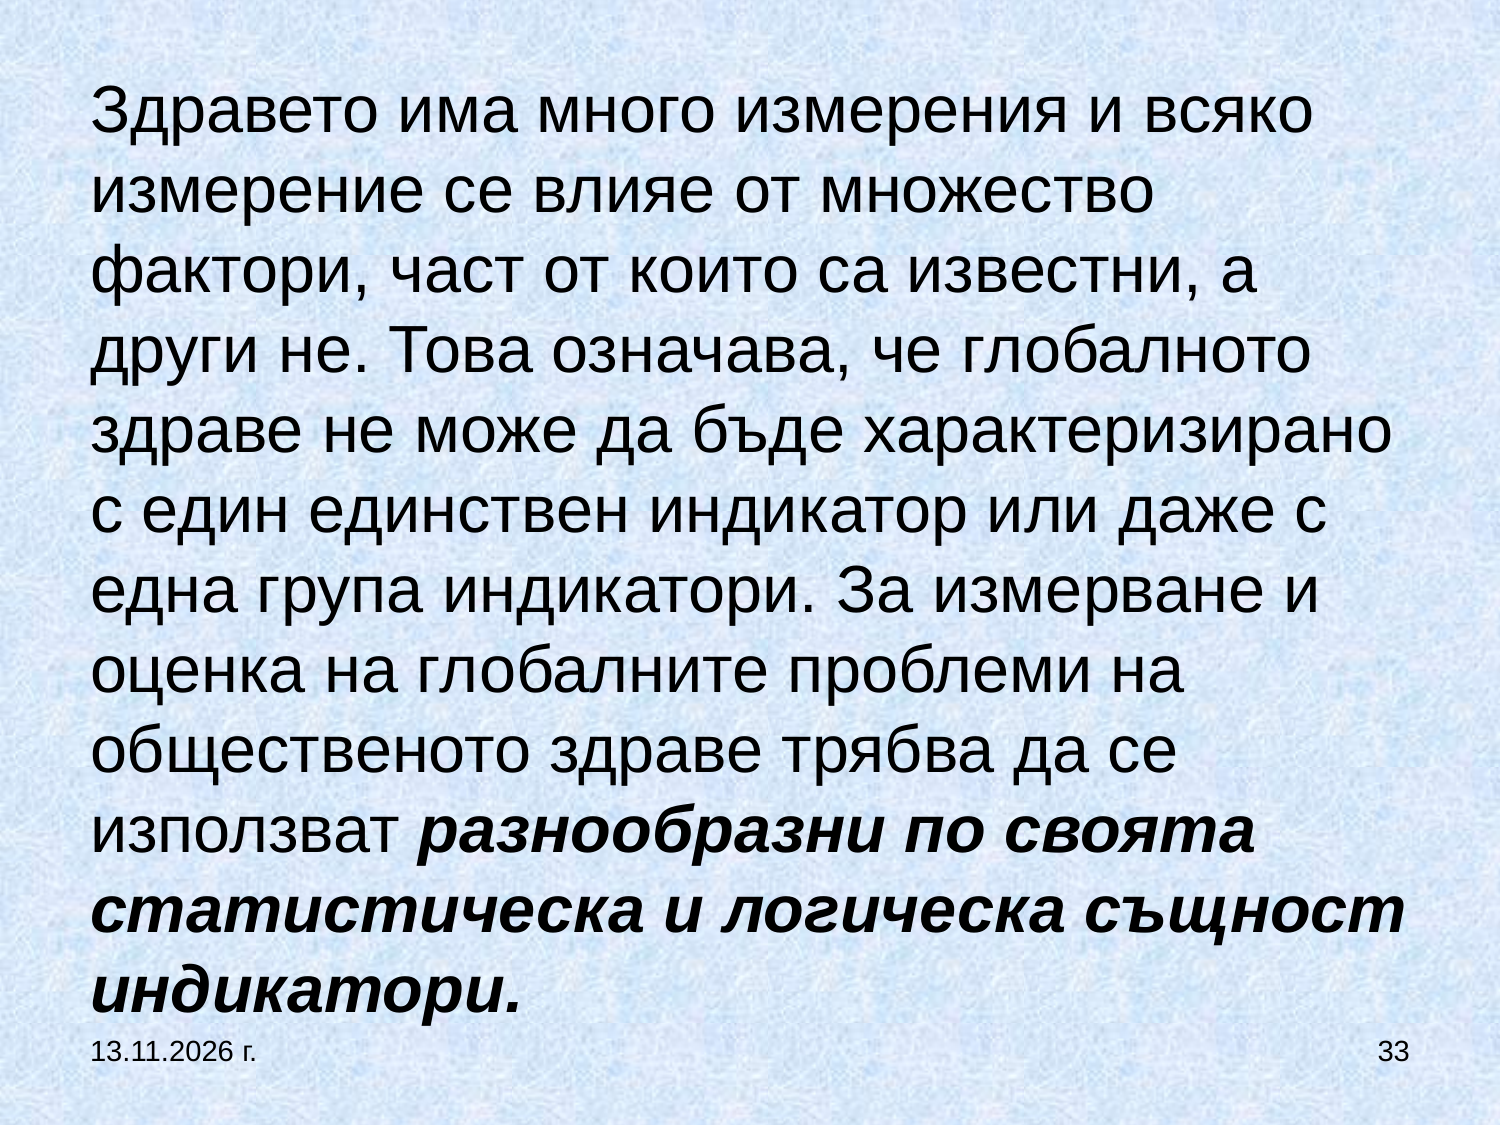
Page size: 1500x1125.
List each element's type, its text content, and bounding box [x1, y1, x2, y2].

slide_number 33 [1074, 1047, 1425, 1103]
picture [0, 0, 1500, 1125]
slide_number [75, 1024, 425, 1103]
title Здравето има много измерения и всяко измерение се влияе от множество фактори, част от които са известни, а други не. Това означава, че глобалното здраве не може да бъде характеризирано с един единствен индикатор или даже с една група индикатори. За измерване и оценка на глобалните проблеми на общественото здраве трябва да се използват разнообразни по своята статистическа и логическа същност индикатори. [75, 45, 1425, 1047]
